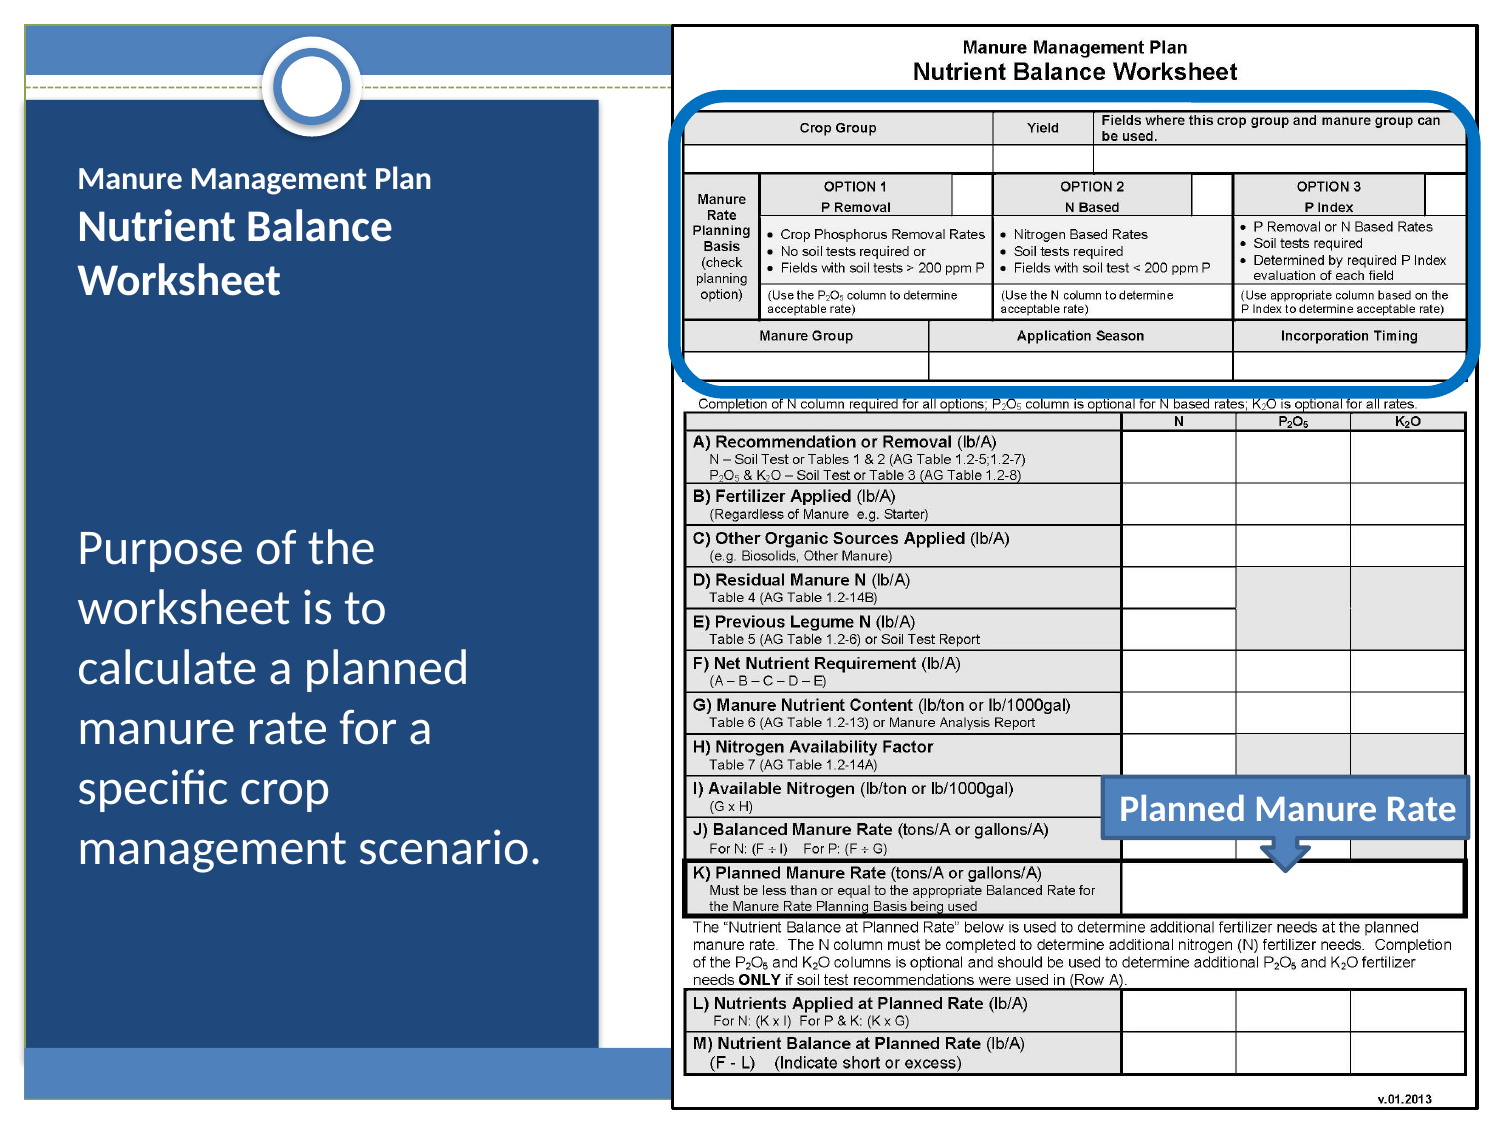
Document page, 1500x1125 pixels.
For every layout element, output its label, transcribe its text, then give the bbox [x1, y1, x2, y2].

title Manure Management Plan Nutrient Balance Worksheet [62, 149, 561, 313]
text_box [1102, 776, 1474, 872]
picture [674, 26, 1476, 1108]
list Purpose of the worksheet is to calculate a planned manure rate for a specific crop management scenario. [62, 324, 561, 1005]
